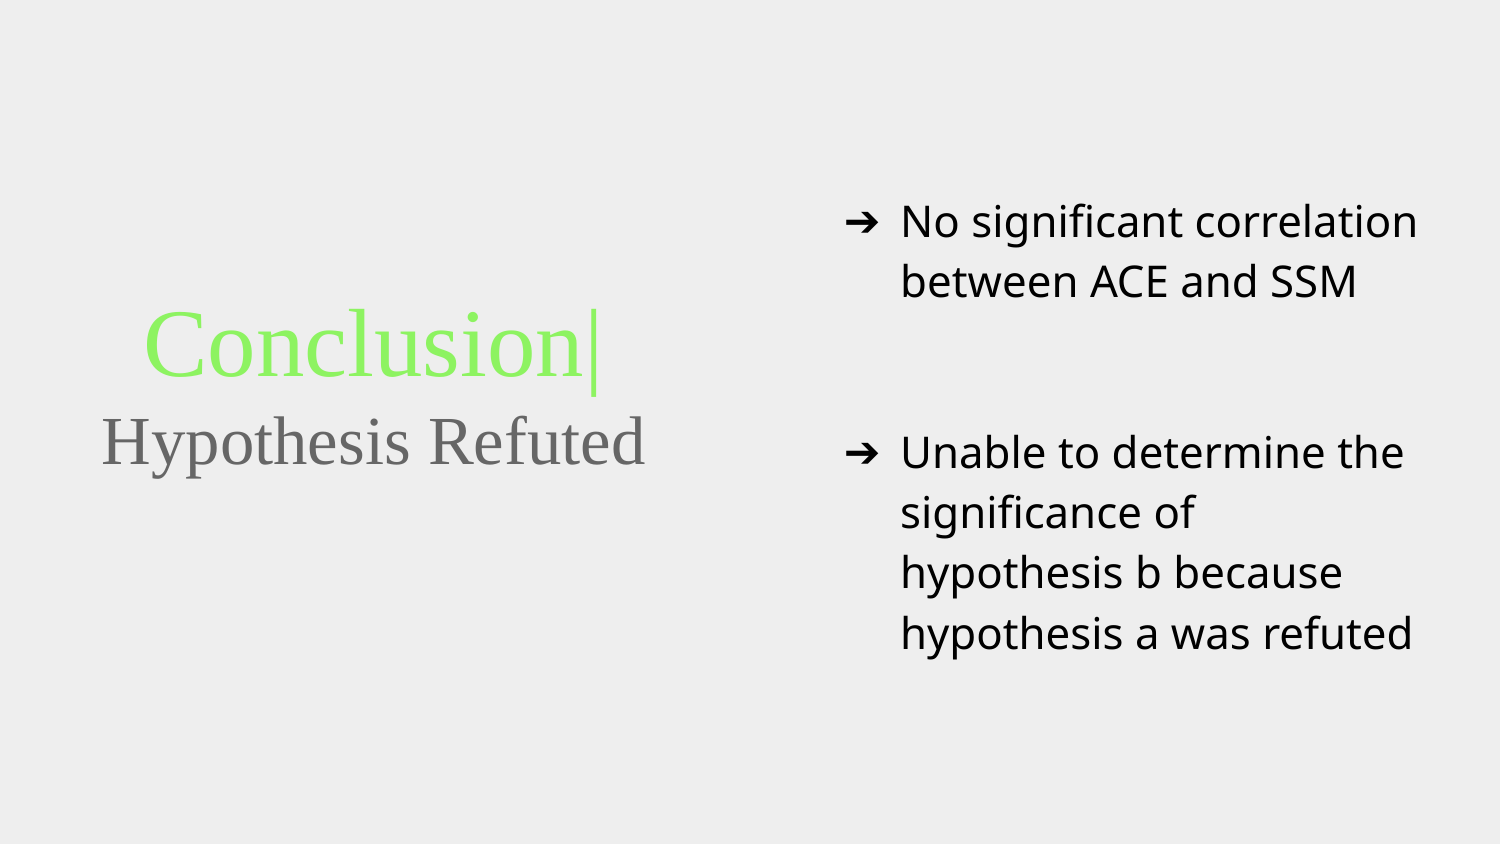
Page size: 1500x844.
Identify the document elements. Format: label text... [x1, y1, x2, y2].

list No significant correlation between ACE and SSM Unable to determine the significance of hypothesis b because hypothesis a was refuted [810, 118, 1440, 725]
title Conclusion| Hypothesis Refuted [41, 265, 706, 509]
